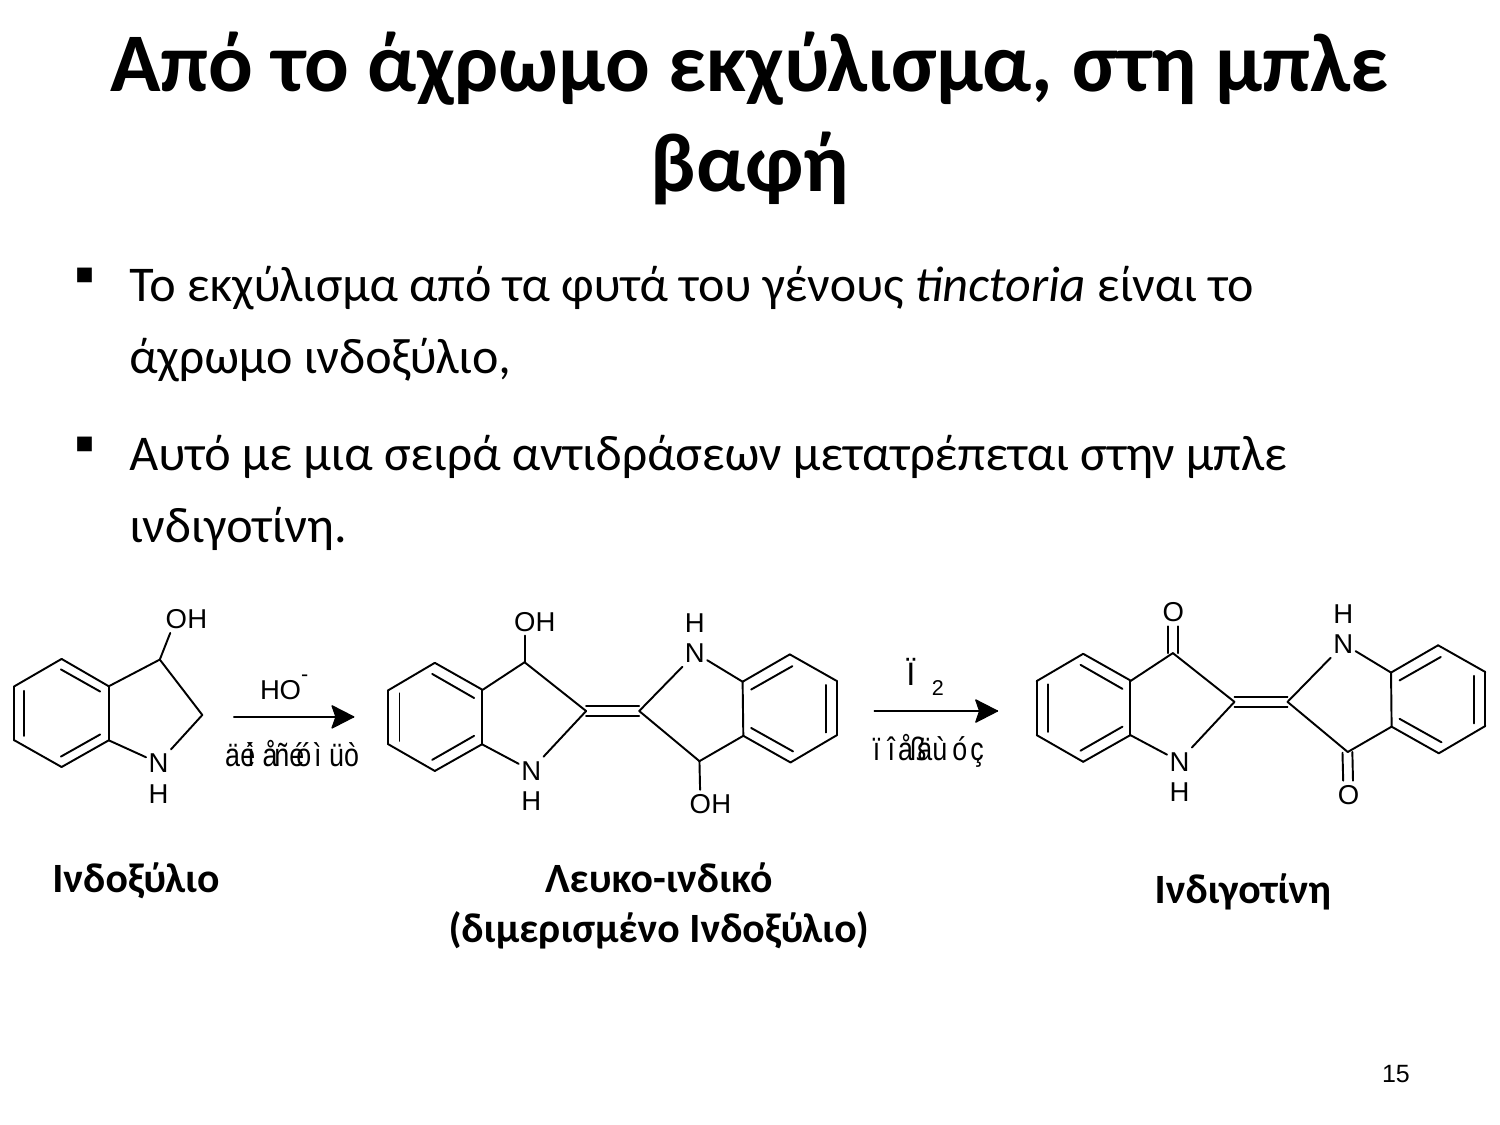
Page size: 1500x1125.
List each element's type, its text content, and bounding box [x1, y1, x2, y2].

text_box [0, 596, 1500, 820]
list Το εκχύλισμα από τα φυτά του γένους tinctoria είναι το άχρωμο ινδοξύλιο, Αυτό με μια σειρά αντιδράσεων μετατρέπεται στην μπλε ινδιγοτίνη. [58, 231, 1442, 563]
text_box Ινδιγοτίνη [1139, 854, 1365, 920]
slide_number 14 [1074, 1042, 1425, 1103]
text_box Λευκο-ινδικό (διμερισμένο Ινδοξύλιο) [419, 843, 899, 958]
title Από το άχρωμο εκχύλισμα, στη μπλε βαφή [0, 19, 1500, 197]
text_box Ινδοξύλιο [37, 843, 242, 908]
